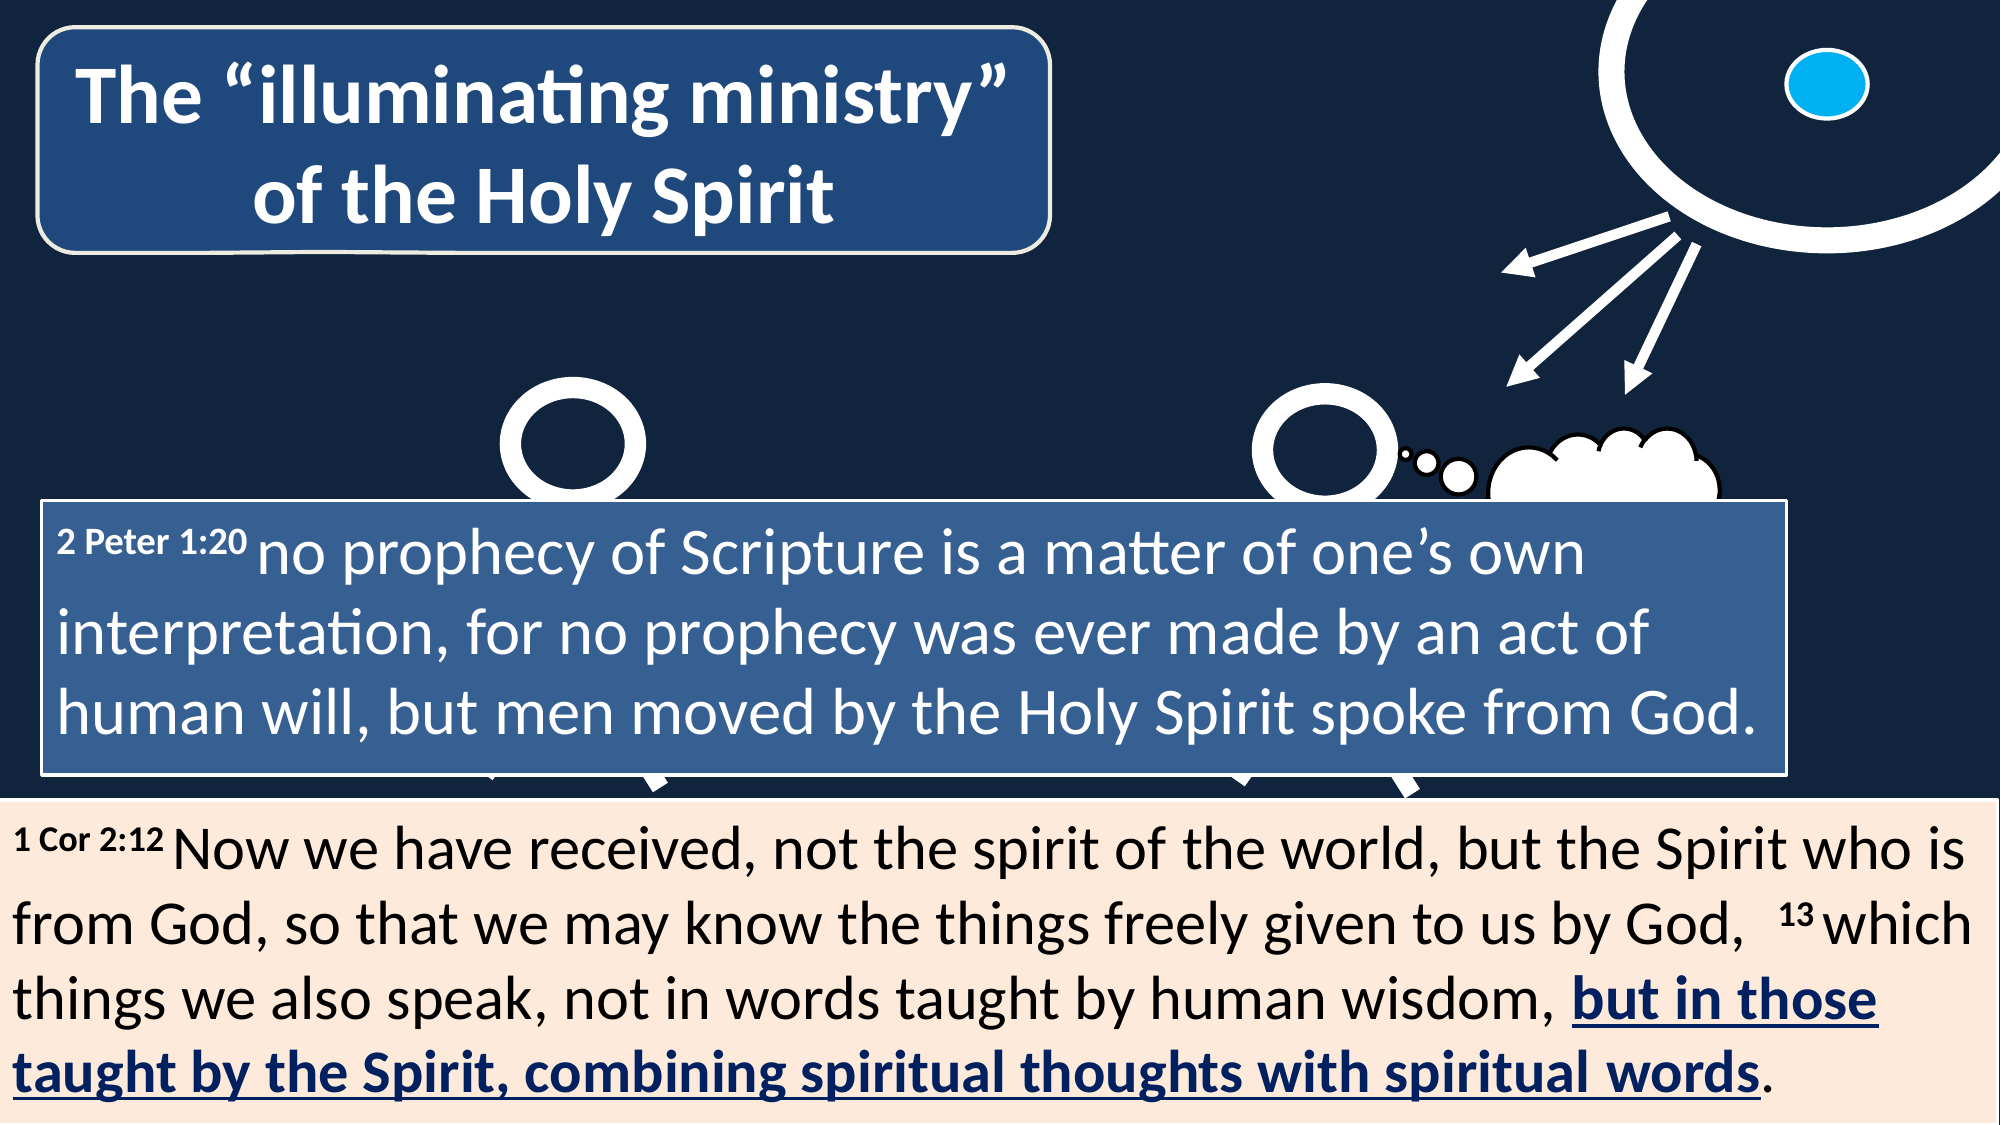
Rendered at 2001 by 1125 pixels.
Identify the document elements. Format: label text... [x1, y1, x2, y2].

text_box 2 Peter 1:20 no prophecy of Scripture is a matter of one’s own interpretation, for no prophecy was ever made by an act of human will, but men moved by the Holy Spirit spoke from God. [666, 499, 1232, 777]
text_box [485, 387, 661, 788]
text_box [1784, 47, 1870, 121]
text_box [1237, 393, 1413, 794]
text_box [1482, 426, 1722, 499]
text_box The “illuminating ministry” of the Holy Spirit [35, 25, 1053, 255]
text_box [1416, 449, 1479, 497]
text_box 2 Peter 1:20 no prophecy of Scripture is a matter of one’s own interpretation, for no prophecy was ever made by an act of human will, but men moved by the Holy Spirit spoke from God. [1416, 499, 1789, 777]
text_box [1609, 0, 2000, 243]
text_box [1475, 220, 1714, 395]
text_box 2 Peter 1:20 no prophecy of Scripture is a matter of one’s own interpretation, for no prophecy was ever made by an act of human will, but men moved by the Holy Spirit spoke from God. [40, 499, 480, 777]
text_box 1 Cor 2:12 Now we have received, not the spirit of the world, but the Spirit who is from God, so that we may know the things freely given to us by God, 13 which things we also speak, not in words taught by human wisdom, but in those taught by the Spirit, combining spiritual thoughts with spiritual words. [0, 798, 2000, 1125]
